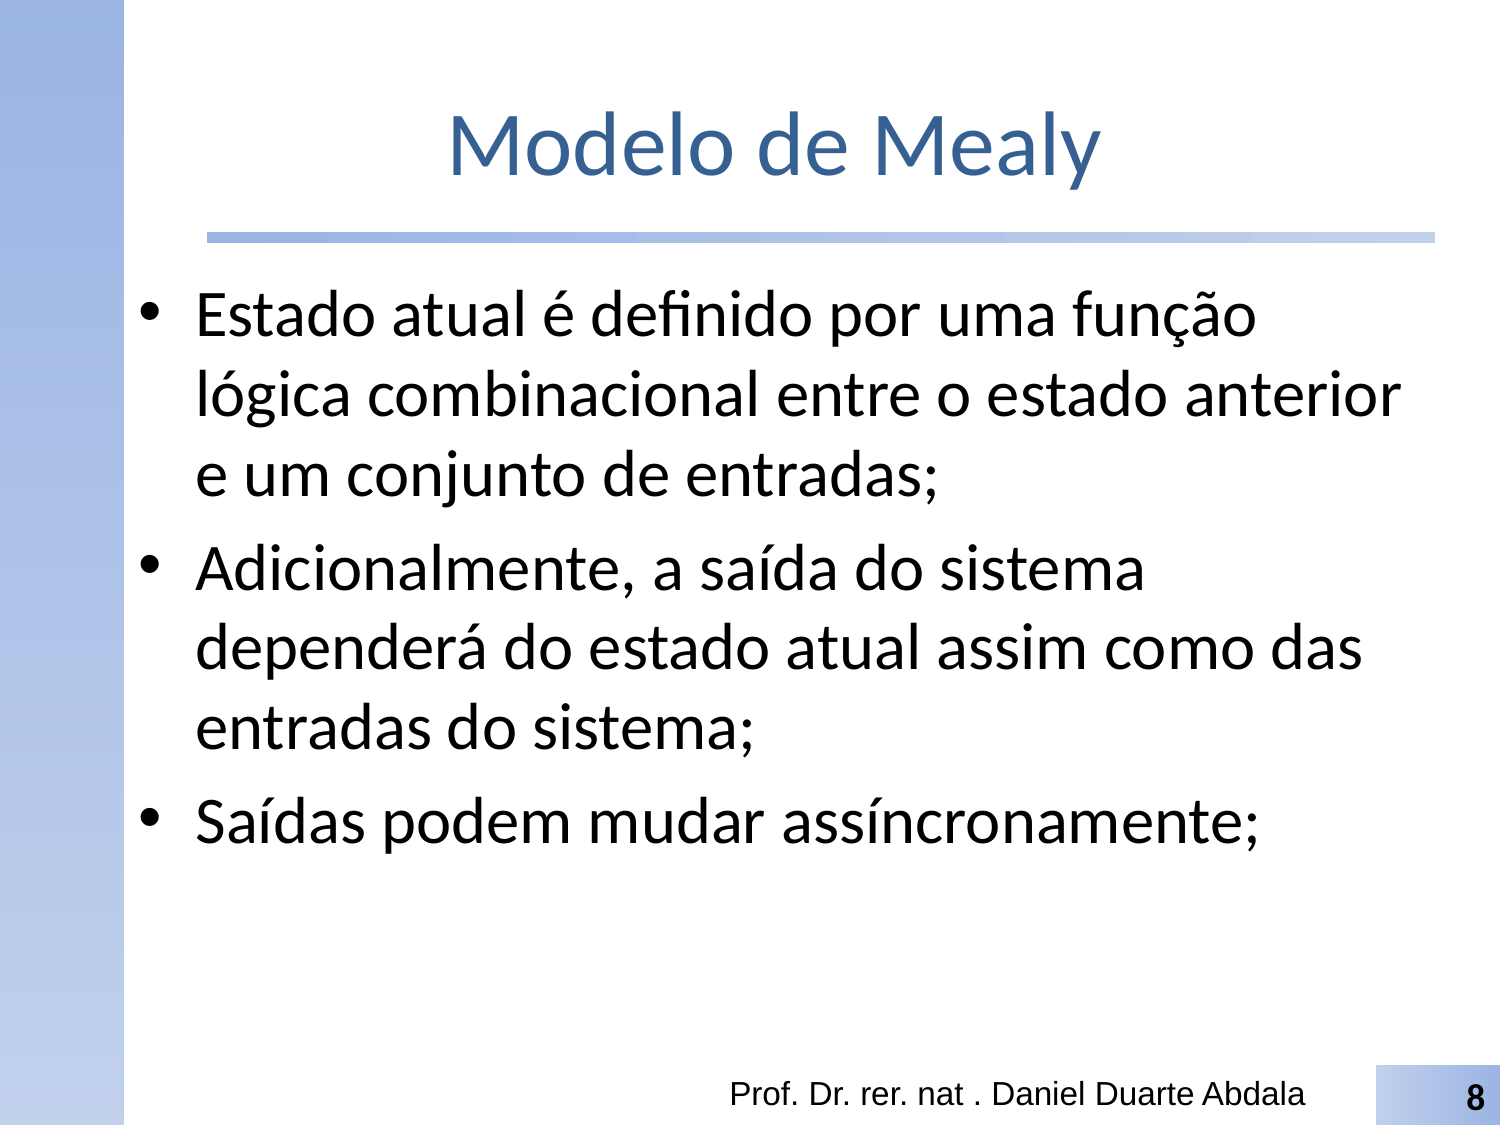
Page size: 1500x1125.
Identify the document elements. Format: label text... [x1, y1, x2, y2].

list Estado atual é definido por uma função lógica combinacional entre o estado anterior e um conjunto de entradas; Adicionalmente, a saída do sistema dependerá do estado atual assim como das entradas do sistema; Saídas podem mudar assíncronamente; [123, 262, 1425, 1005]
slide_number 8 [1376, 1065, 1500, 1125]
title Modelo de Mealy [123, 45, 1425, 233]
footer Prof. Dr. rer. nat . Daniel Duarte Abdala [714, 1065, 1344, 1125]
